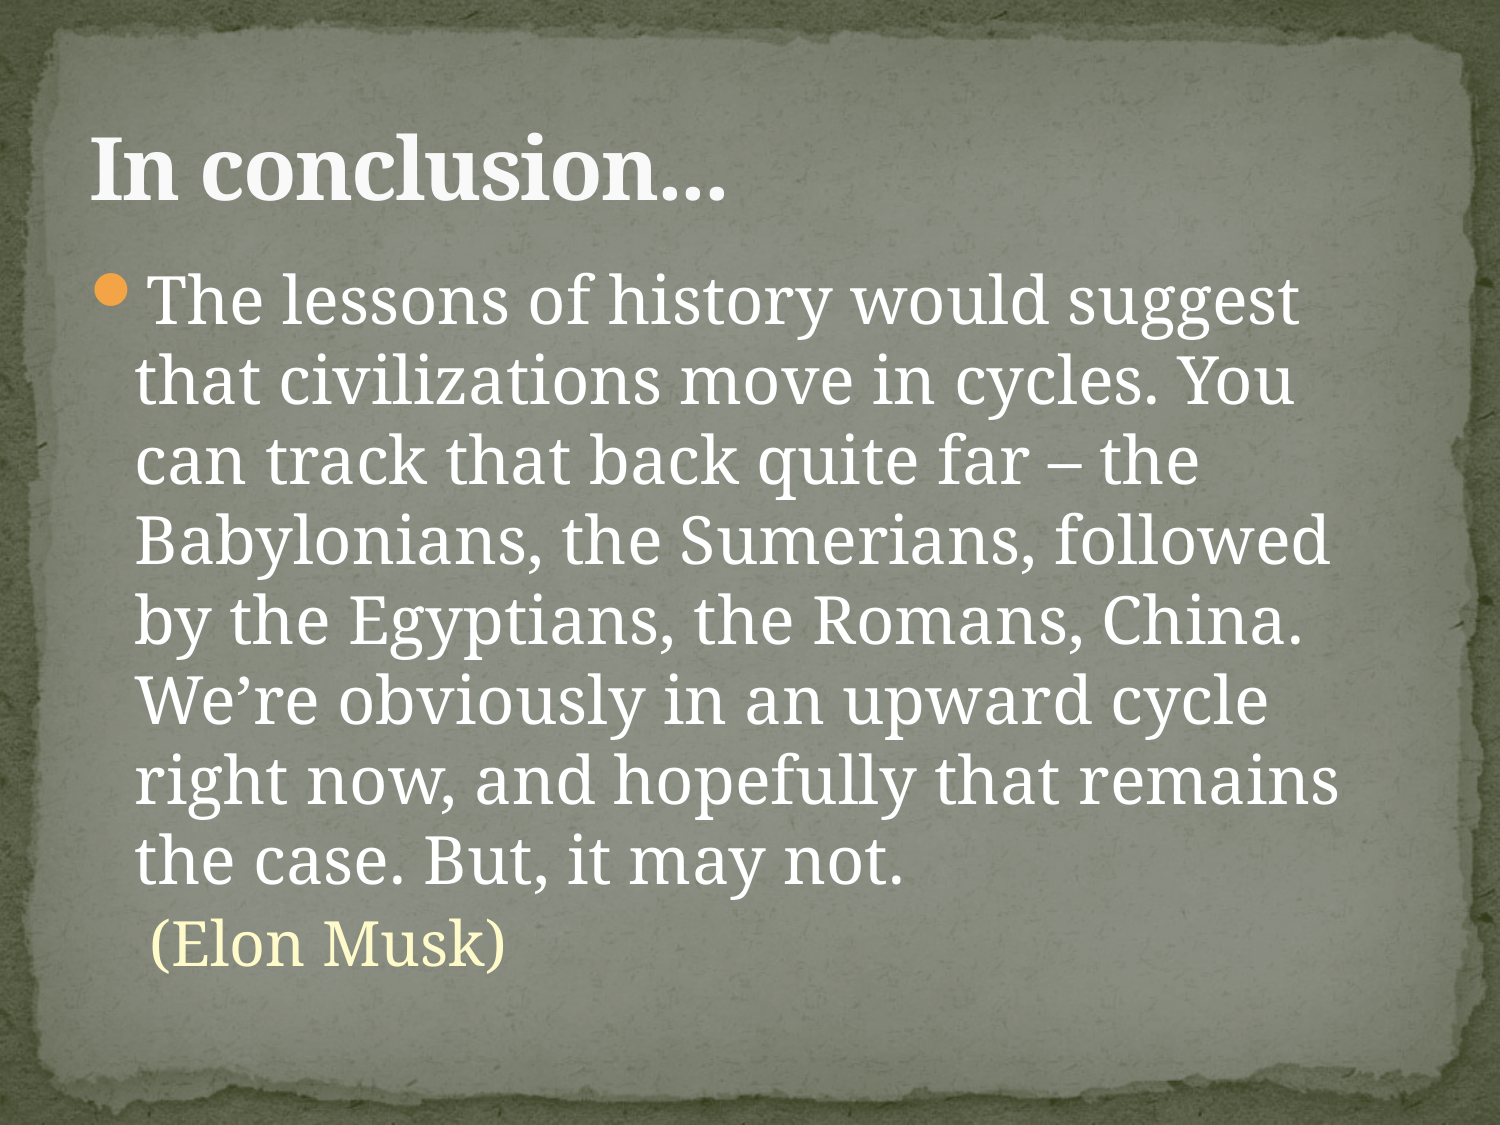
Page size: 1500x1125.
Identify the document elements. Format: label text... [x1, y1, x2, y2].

title In conclusion... [74, 24, 1425, 225]
list The lessons of history would suggest that civilizations move in cycles. You can track that back quite far – the Babylonians, the Sumerians, followed by the Egyptians, the Romans, China. We’re obviously in an upward cycle right now, and hopefully that remains the case. But, it may not. (Elon Musk) [75, 249, 1425, 1000]
